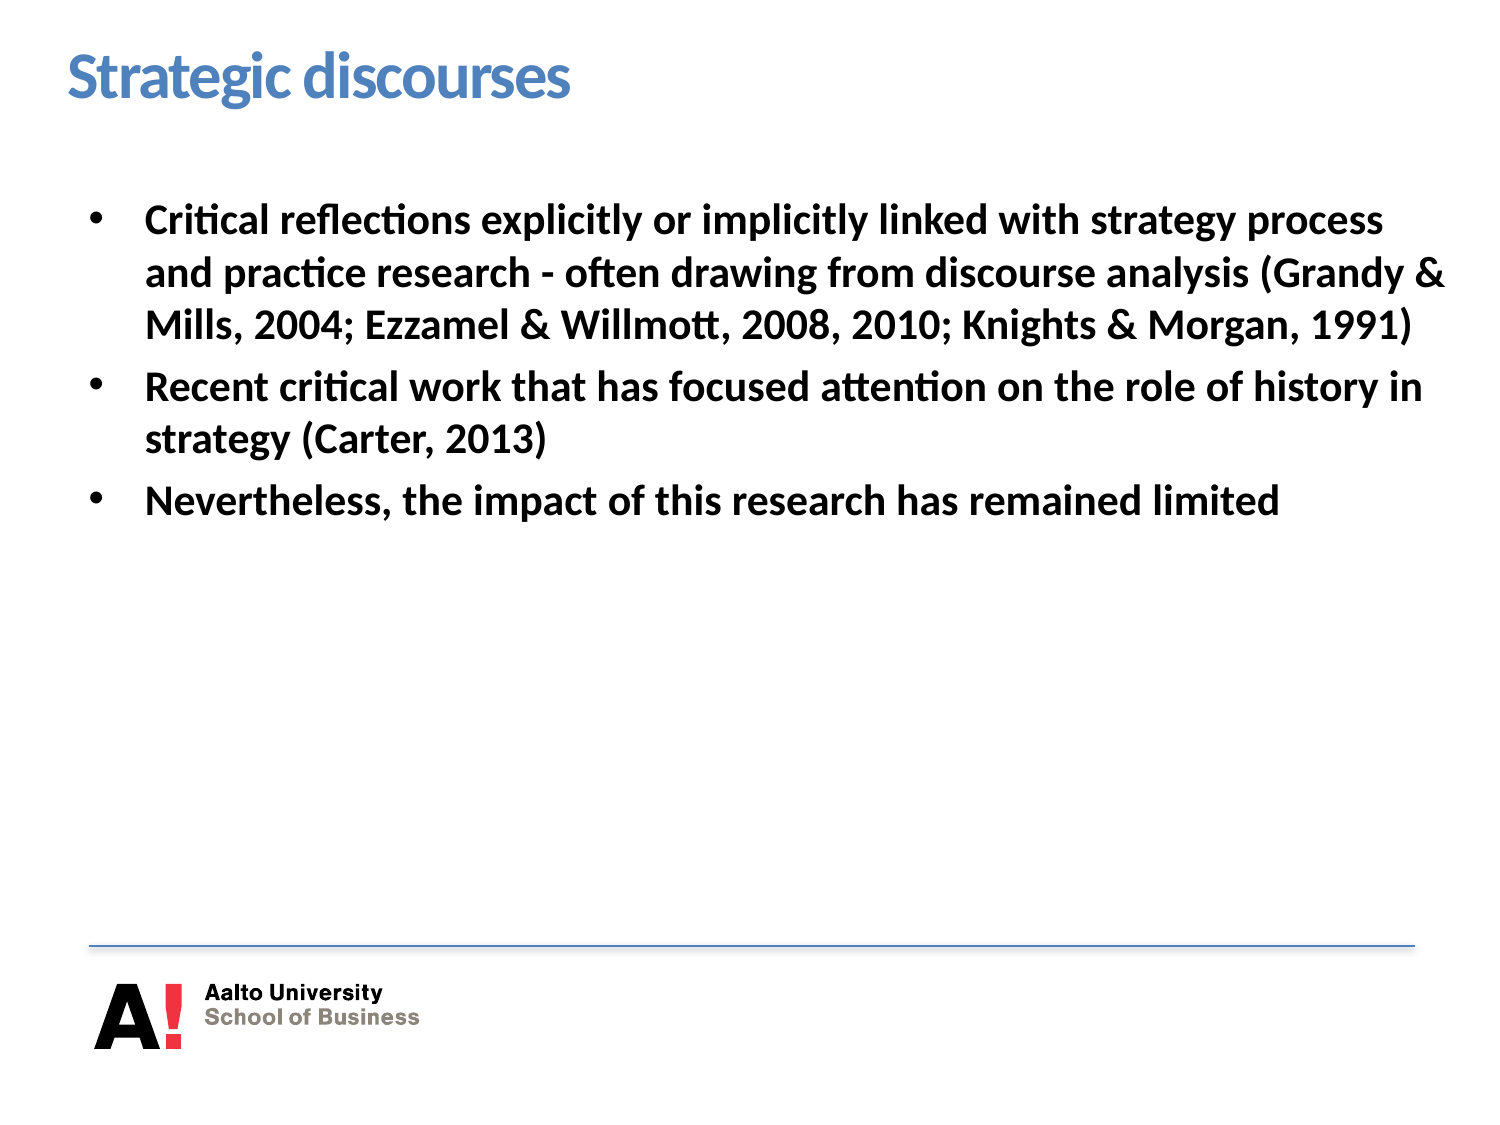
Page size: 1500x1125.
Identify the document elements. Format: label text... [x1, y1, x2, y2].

title Strategic discourses [67, 43, 1476, 130]
list Critical reflections explicitly or implicitly linked with strategy process and practice research - often drawing from discourse analysis (Grandy & Mills, 2004; Ezzamel & Willmott, 2008, 2010; Knights & Morgan, 1991) Recent critical work that has focused attention on the role of history in strategy (Carter, 2013) Nevertheless, the impact of this research has remained limited [88, 191, 1455, 820]
